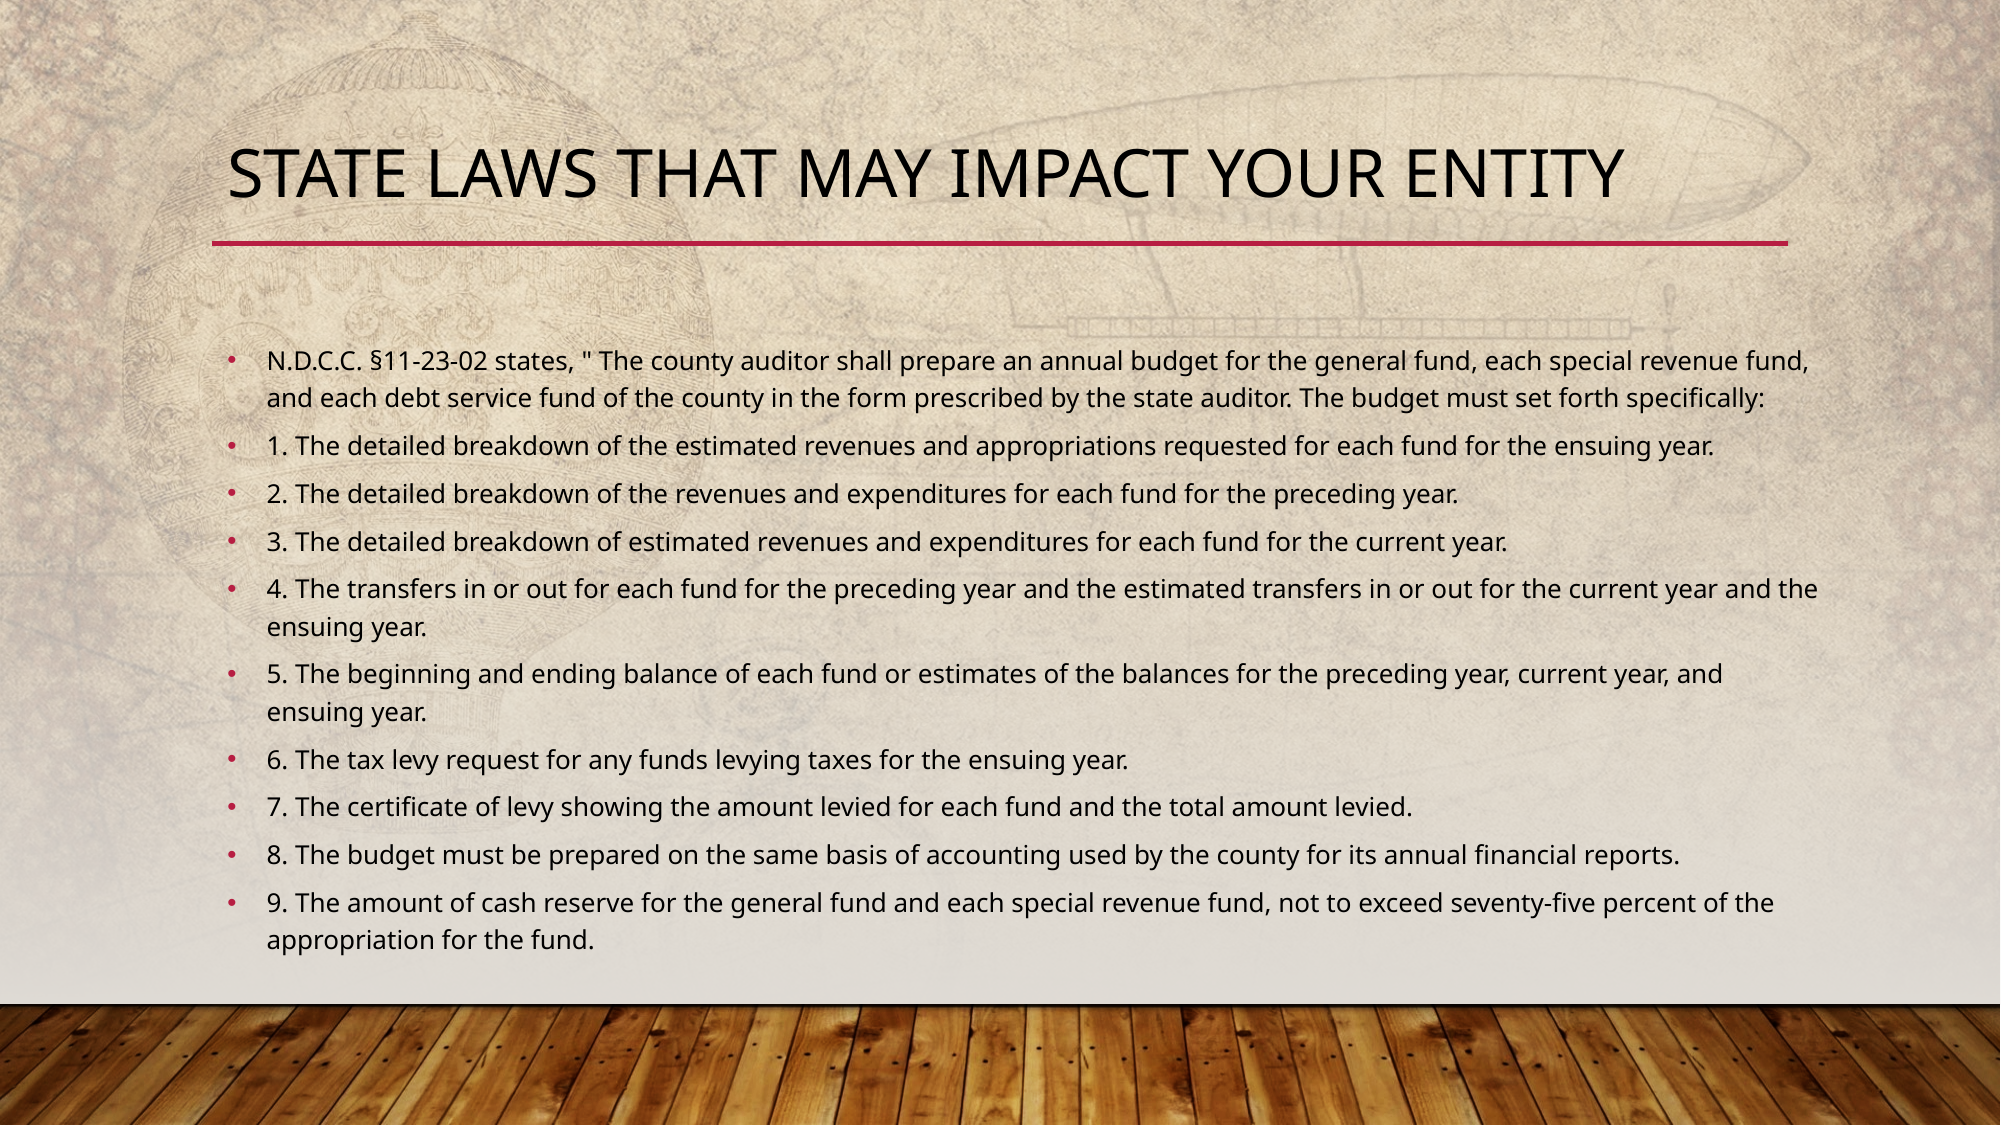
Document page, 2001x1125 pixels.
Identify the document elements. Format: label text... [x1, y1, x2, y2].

list N.D.C.C. §11-23-02 states, " The county auditor shall prepare an annual budget for the general fund, each special revenue fund, and each debt service fund of the county in the form prescribed by the state auditor. The budget must set forth specifically: 1. The detailed breakdown of the estimated revenues and appropriations requested for each fund for the ensuing year. 2. The detailed breakdown of the revenues and expenditures for each fund for the preceding year. 3. The detailed breakdown of estimated revenues and expenditures for each fund for the current year. 4. The transfers in or out for each fund for the preceding year and the estimated transfers in or out for the current year and the ensuing year. 5. The beginning and ending balance of each fund or estimates of the balances for the preceding year, current year, and ensuing year. 6. The tax levy request for any funds levying taxes for the ensuing year. 7. The certificate of levy showing the amount levied for each fund and the total amount levied. 8. The budget must be prepared on the same basis of accounting used by the county for its annual financial reports. 9. The amount of cash reserve for the general fund and each special revenue fund, not to exceed seventy-five percent of the appropriation for the fund. [212, 330, 1844, 968]
title State laws that may impact your entity [212, 131, 1788, 305]
picture [0, 1004, 2000, 1125]
